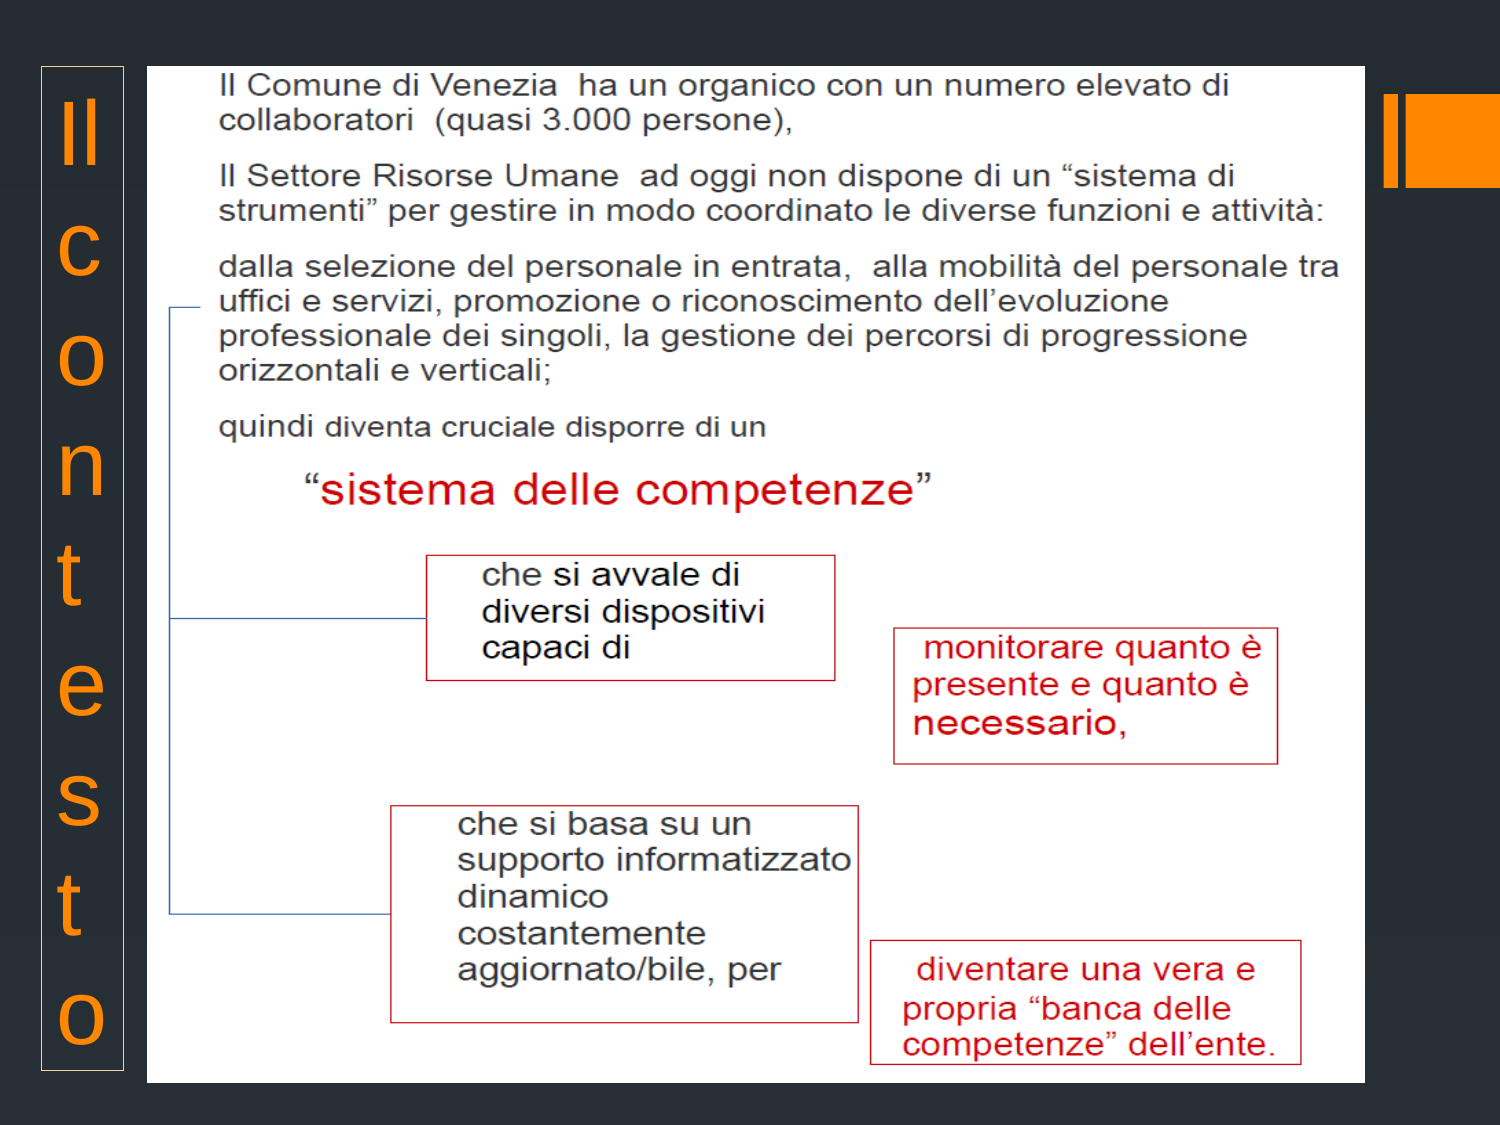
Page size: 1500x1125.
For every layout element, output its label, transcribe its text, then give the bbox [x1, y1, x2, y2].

text_box Il contesto [41, 66, 124, 1071]
picture [146, 65, 1365, 1083]
